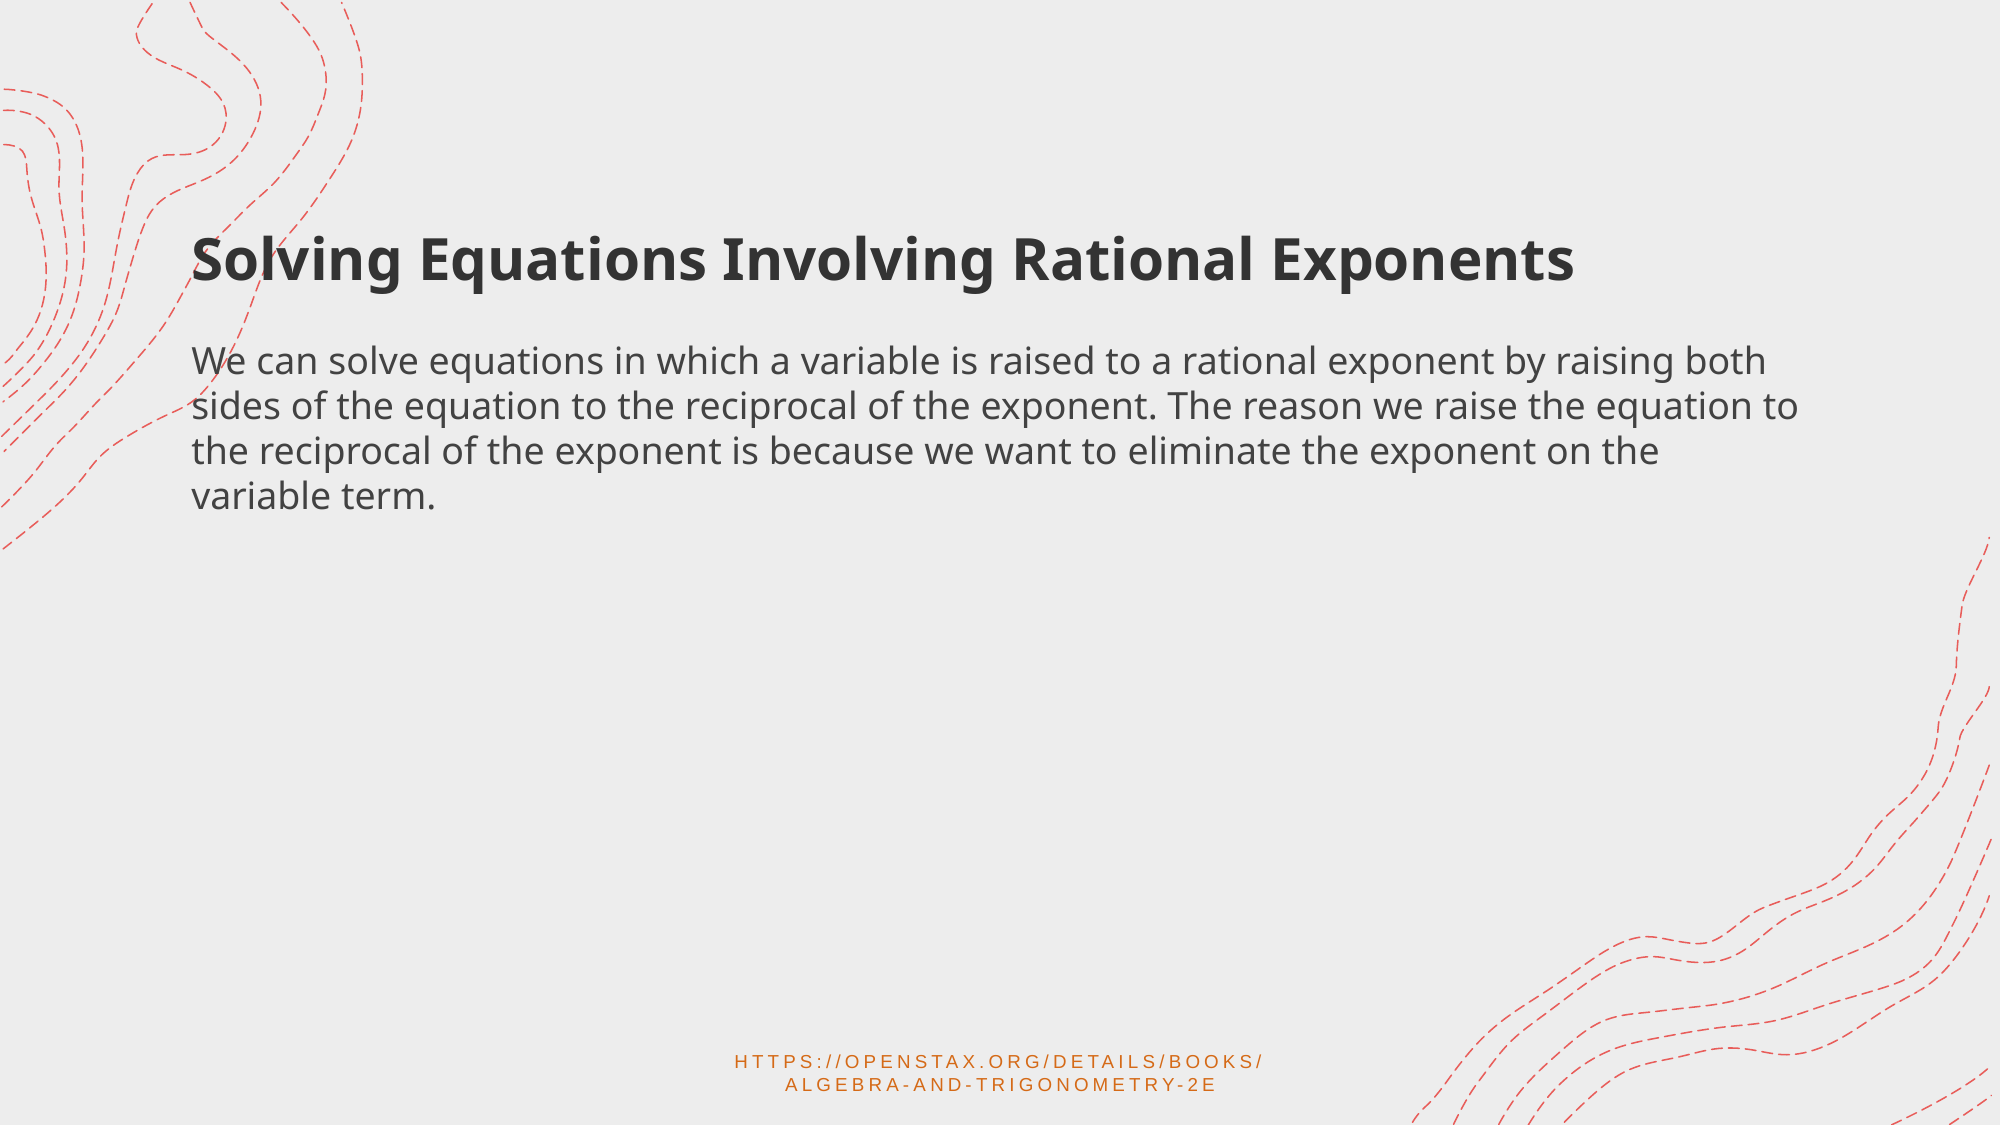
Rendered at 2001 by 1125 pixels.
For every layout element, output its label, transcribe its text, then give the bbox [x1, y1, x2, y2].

footer https://openstax.org/details/books/algebra-and-trigonometry-2e [662, 1042, 1338, 1103]
text_box Solving Equations Involving Rational Exponents We can solve equations in which a variable is raised to a rational exponent by raising both sides of the equation to the reciprocal of the exponent. The reason we raise the equation to the reciprocal of the exponent is because we want to eliminate the exponent on the variable term. [176, 214, 1824, 570]
